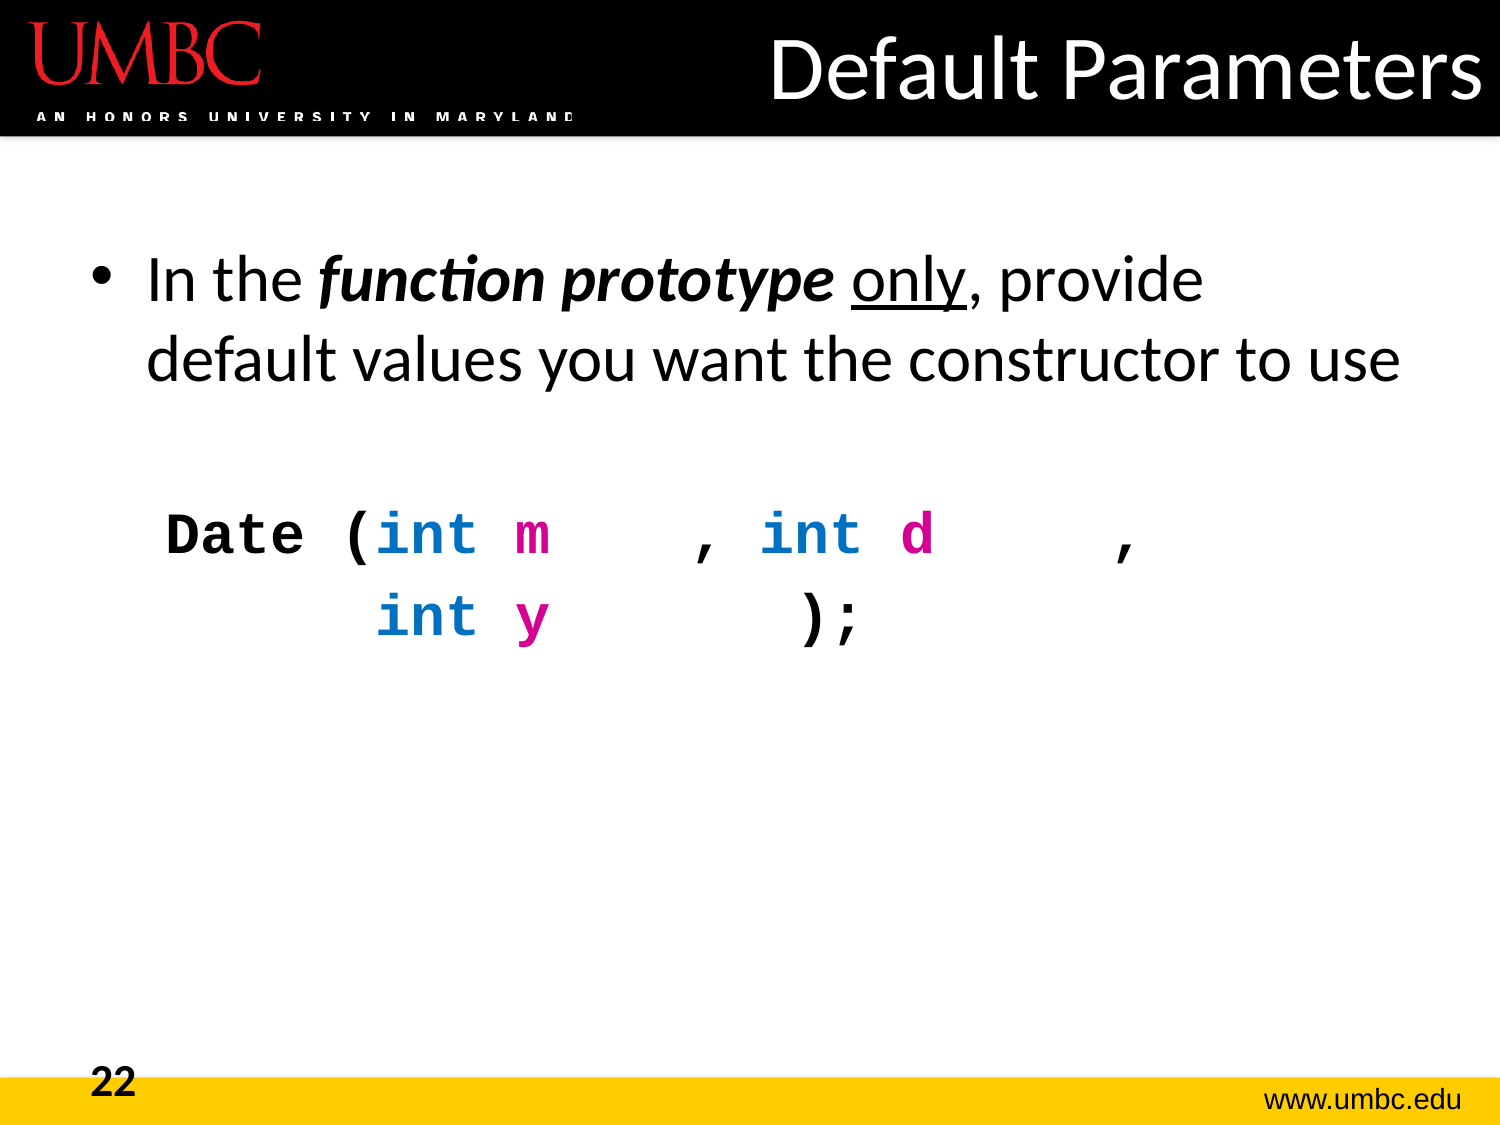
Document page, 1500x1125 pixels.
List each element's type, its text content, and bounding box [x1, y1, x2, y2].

slide_number 22 [75, 1042, 425, 1103]
list In the function prototype only, provide default values you want the constructor to use Date (int m , int d , int y ); [75, 226, 1425, 1005]
title Default Parameters [150, 0, 1500, 188]
